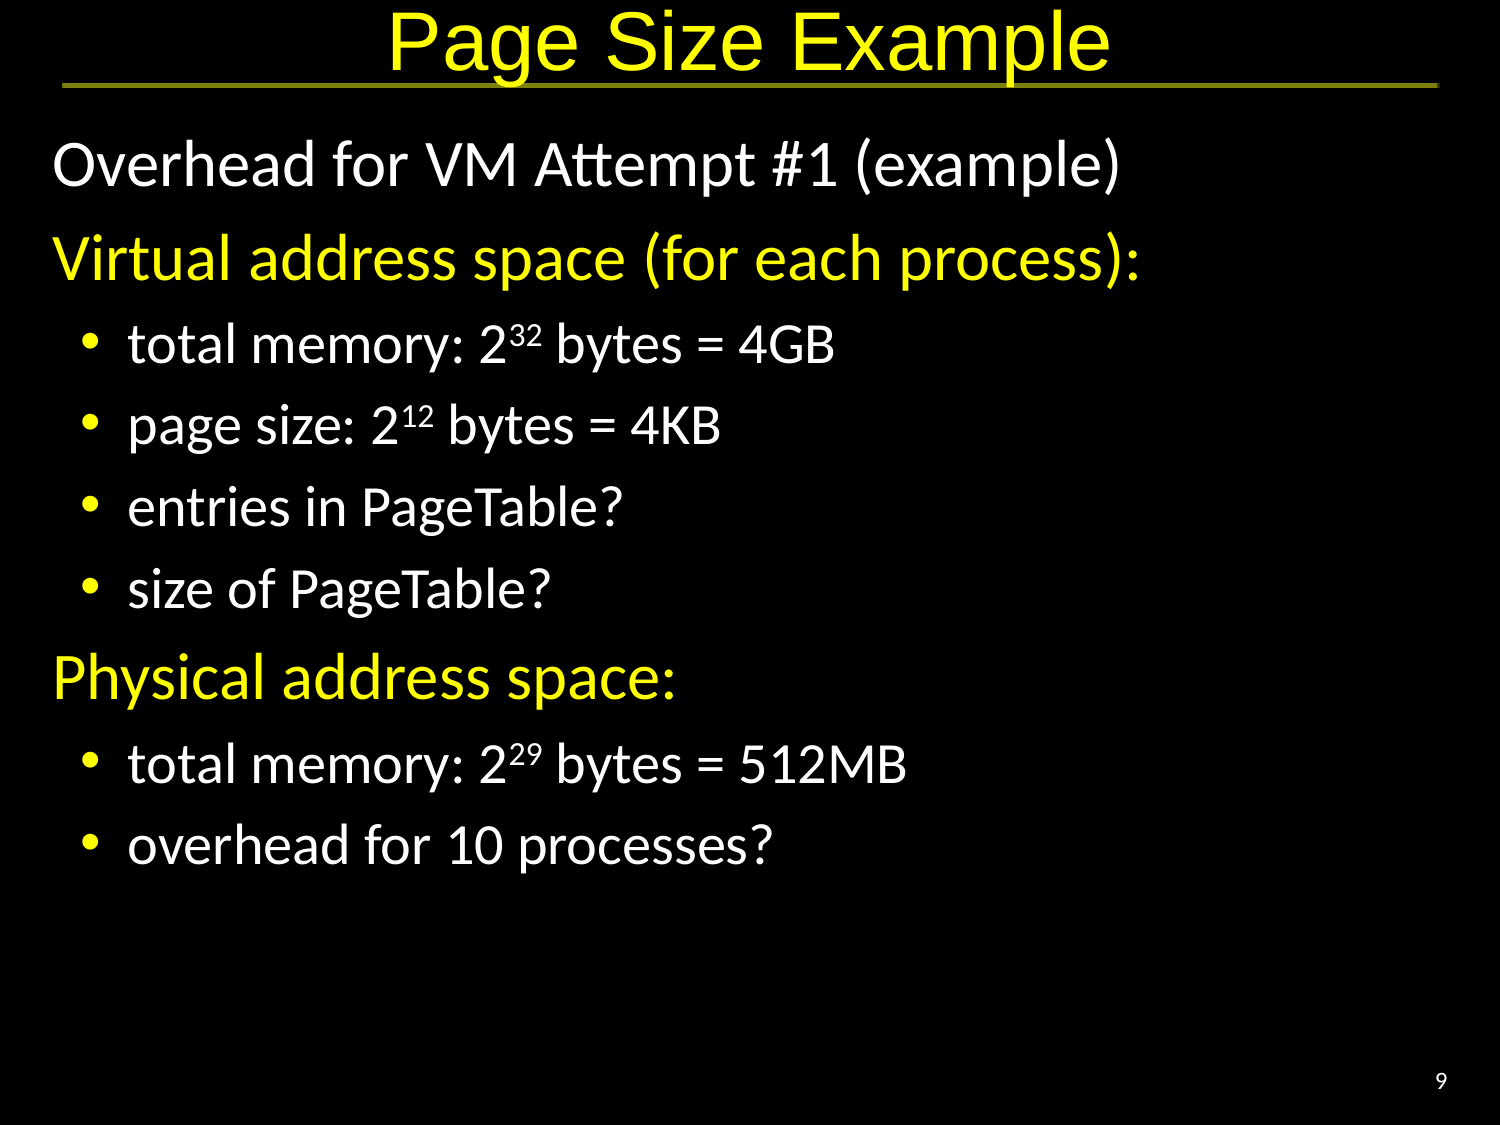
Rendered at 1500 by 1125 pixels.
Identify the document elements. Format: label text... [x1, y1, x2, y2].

list Overhead for VM Attempt #1 (example) Virtual address space (for each process): total memory: 232 bytes = 4GB page size: 212 bytes = 4KB entries in PageTable? size of PageTable? Physical address space: total memory: 229 bytes = 512MB overhead for 10 processes? [37, 112, 1463, 1063]
picture [62, 83, 1440, 88]
title Page Size Example [24, 0, 1475, 75]
